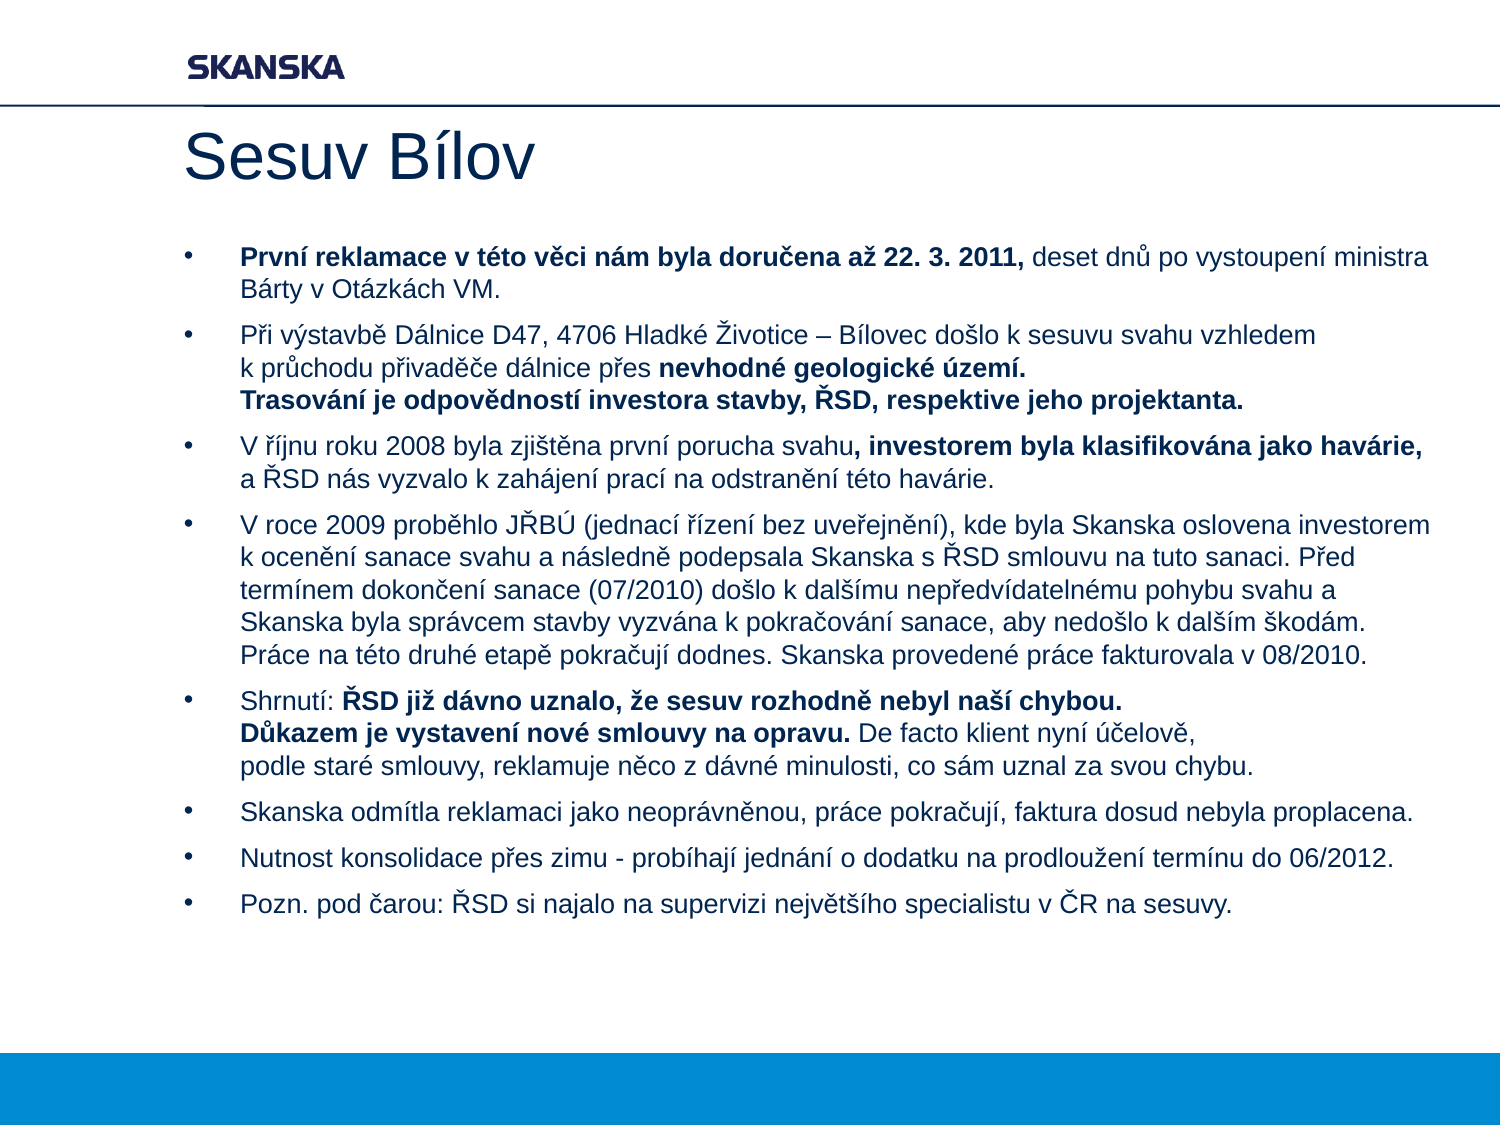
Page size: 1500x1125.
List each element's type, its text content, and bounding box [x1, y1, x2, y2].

title Sesuv Bílov [176, 114, 1442, 203]
list První reklamace v této věci nám byla doručena až 22. 3. 2011, deset dnů po vystoupení ministra Bárty v Otázkách VM. Při výstavbě Dálnice D47, 4706 Hladké Životice – Bílovec došlo k sesuvu svahu vzhledem k průchodu přivaděče dálnice přes nevhodné geologické území. Trasování je odpovědností investora stavby, ŘSD, respektive jeho projektanta. V říjnu roku 2008 byla zjištěna první porucha svahu, investorem byla klasifikována jako havárie, a ŘSD nás vyzvalo k zahájení prací na odstranění této havárie. V roce 2009 proběhlo JŘBÚ (jednací řízení bez uveřejnění), kde byla Skanska oslovena investorem k ocenění sanace svahu a následně podepsala Skanska s ŘSD smlouvu na tuto sanaci. Před termínem dokončení sanace (07/2010) došlo k dalšímu nepředvídatelnému pohybu svahu a Skanska byla správcem stavby vyzvána k pokračování sanace, aby nedošlo k dalším škodám. Práce na této druhé etapě pokračují dodnes. Skanska provedené práce fakturovala v 08/2010. Shrnutí: ŘSD již dávno uznalo, že sesuv rozhodně nebyl naší chybou. Důkazem je vystavení nové smlouvy na opravu. De facto klient nyní účelově, podle staré smlouvy, reklamuje něco z dávné minulosti, co sám uznal za svou chybu. Skanska odmítla reklamaci jako neoprávněnou, práce pokračují, faktura dosud nebyla proplacena. Nutnost konsolidace přes zimu - probíhají jednání o dodatku na prodloužení termínu do 06/2012. Pozn. pod čarou: ŘSD si najalo na supervizi největšího specialistu v ČR na sesuvy. [176, 231, 1441, 1011]
picture [188, 55, 345, 79]
